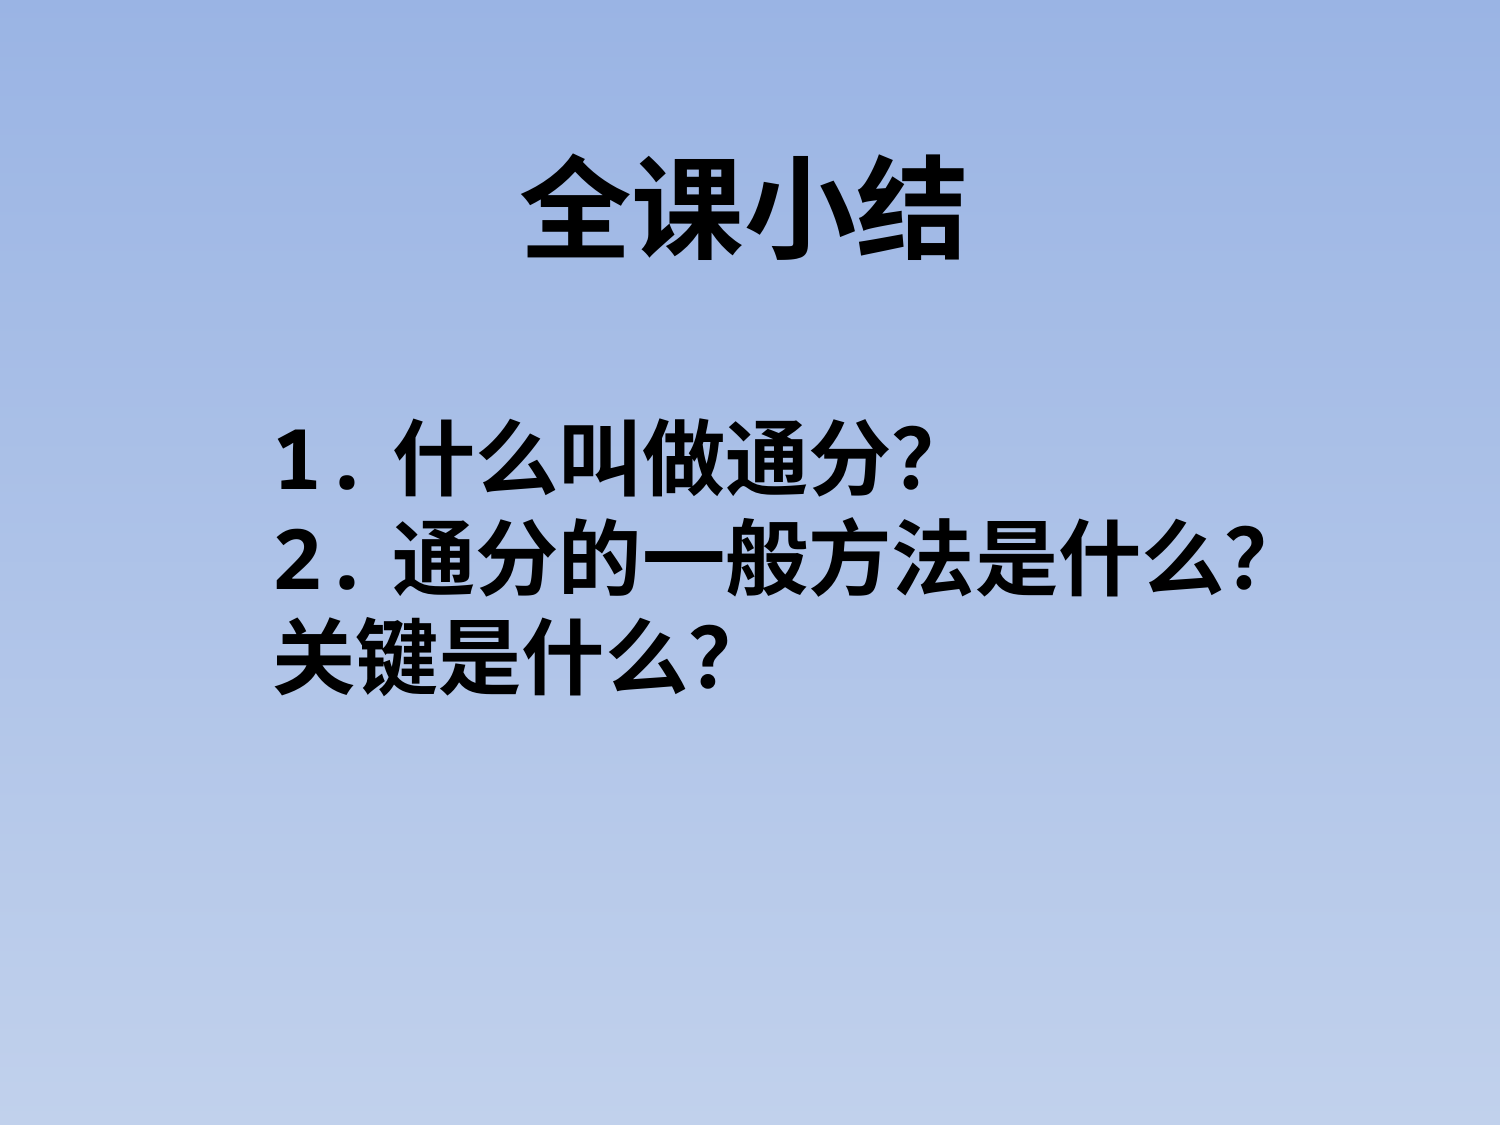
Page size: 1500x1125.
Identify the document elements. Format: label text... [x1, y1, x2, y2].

text_box 1.什么叫做通分？ 2.通分的一般方法是什么？关键是什么？ [257, 398, 1301, 814]
text_box 全课小结 [504, 130, 985, 281]
